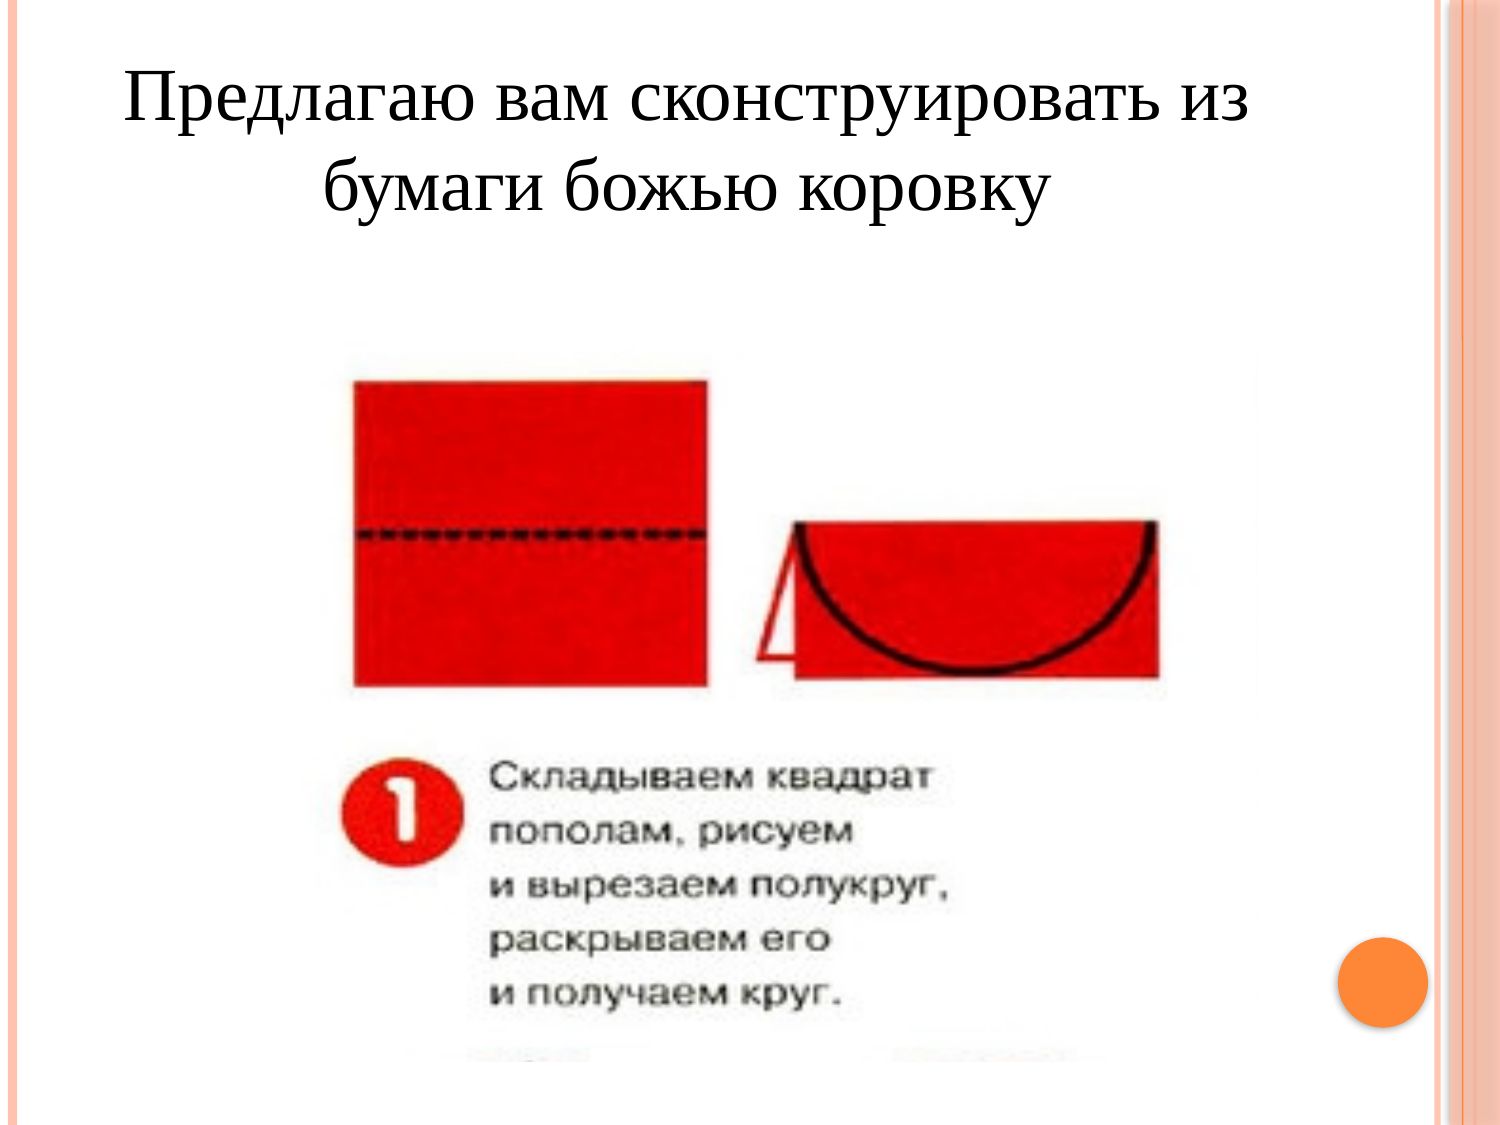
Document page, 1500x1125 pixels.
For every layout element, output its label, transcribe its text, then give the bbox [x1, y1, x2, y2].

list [300, 341, 1259, 1063]
title Предлагаю вам сконструировать из бумаги божью коровку [75, 45, 1300, 233]
